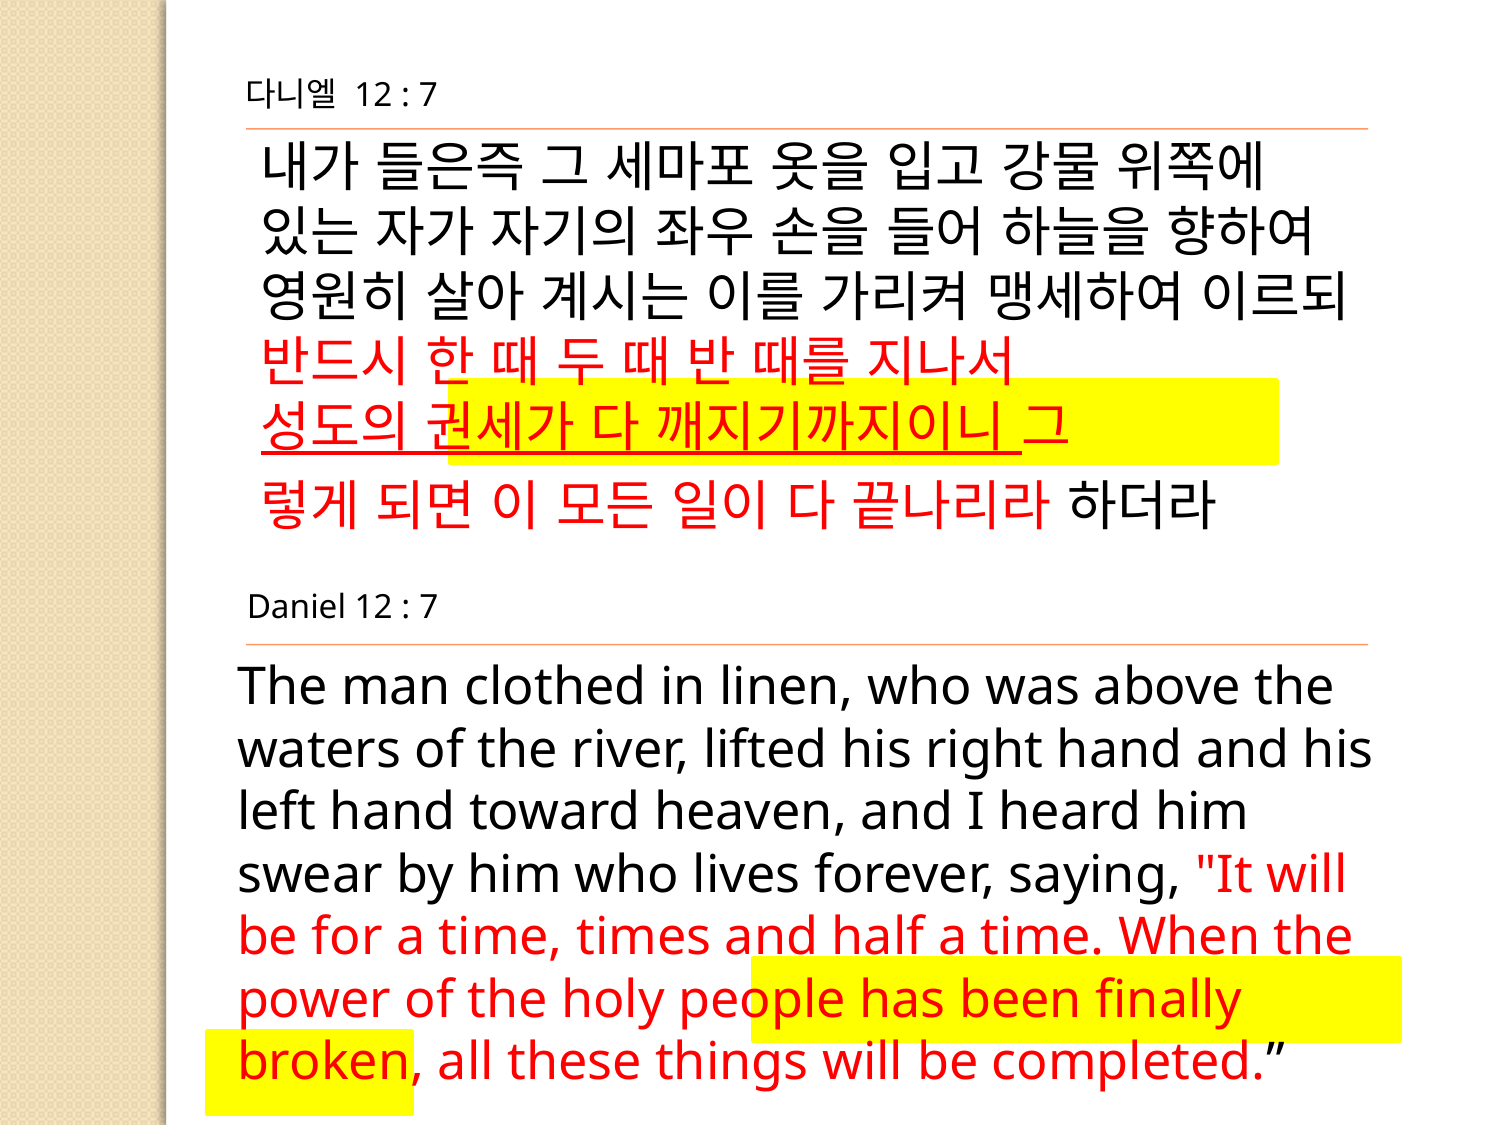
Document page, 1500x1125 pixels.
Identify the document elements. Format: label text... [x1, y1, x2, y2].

text_box [205, 1029, 414, 1116]
text_box 내가 들은즉 그 세마포 옷을 입고 강물 위쪽에 있는 자가 자기의 좌우 손을 들어 하늘을 향하여 영원히 살아 계시는 이를 가리켜 맹세하여 이르되 반드시 한 때 두 때 반 때를 지나서 성도의 권세가 다 깨지기까지이니 그 렇게 되면 이 모든 일이 다 끝나리라 하더라 [246, 125, 1371, 544]
text_box Daniel 12 : 7 [232, 577, 633, 638]
text_box 다니엘 12 : 7 [230, 66, 586, 166]
text_box The man clothed in linen, who was above the waters of the river, lifted his right hand and his left hand toward heaven, and I heard him swear by him who lives forever, saying, "It will be for a time, times and half a time. When the power of the holy people has been finally broken, all these things will be completed.” [222, 645, 1400, 1098]
